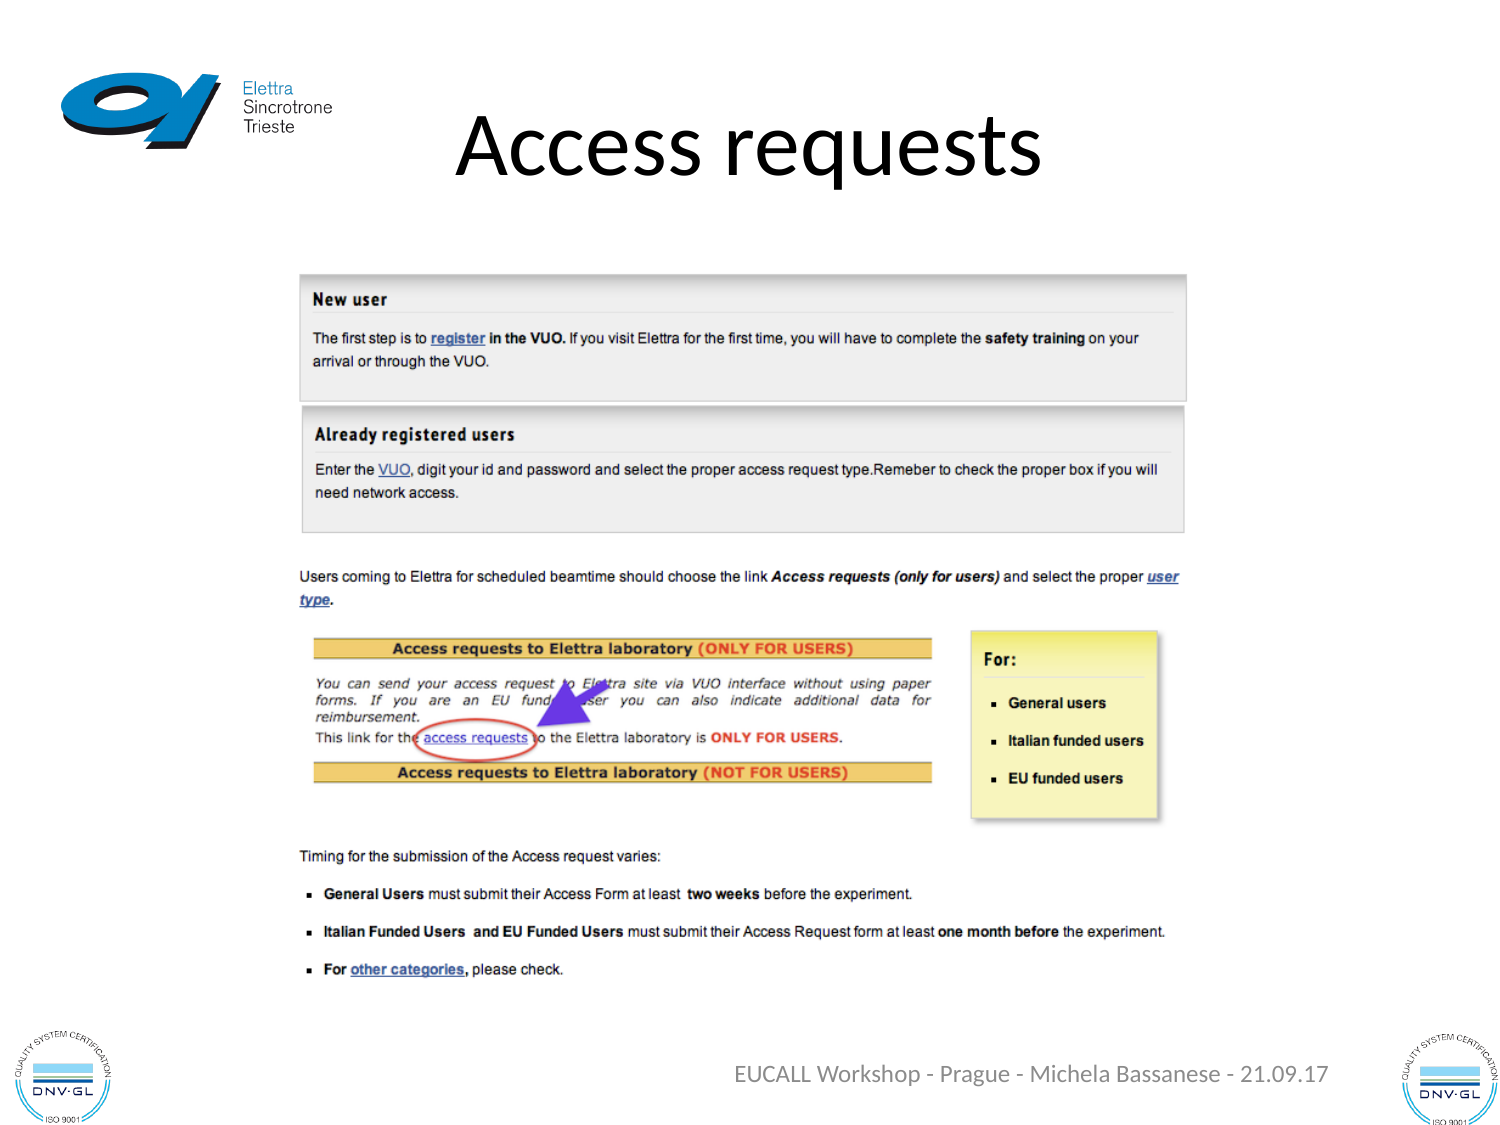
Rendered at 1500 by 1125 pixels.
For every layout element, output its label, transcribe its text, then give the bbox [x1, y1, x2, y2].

footer EUCALL Workshop - Prague - Michela Bassanese - 21.09.17 [512, 1042, 1346, 1103]
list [74, 262, 1426, 1006]
title Access requests [75, 45, 1425, 233]
picture [48, 36, 346, 185]
picture [13, 1031, 113, 1125]
picture [1401, 1034, 1500, 1125]
